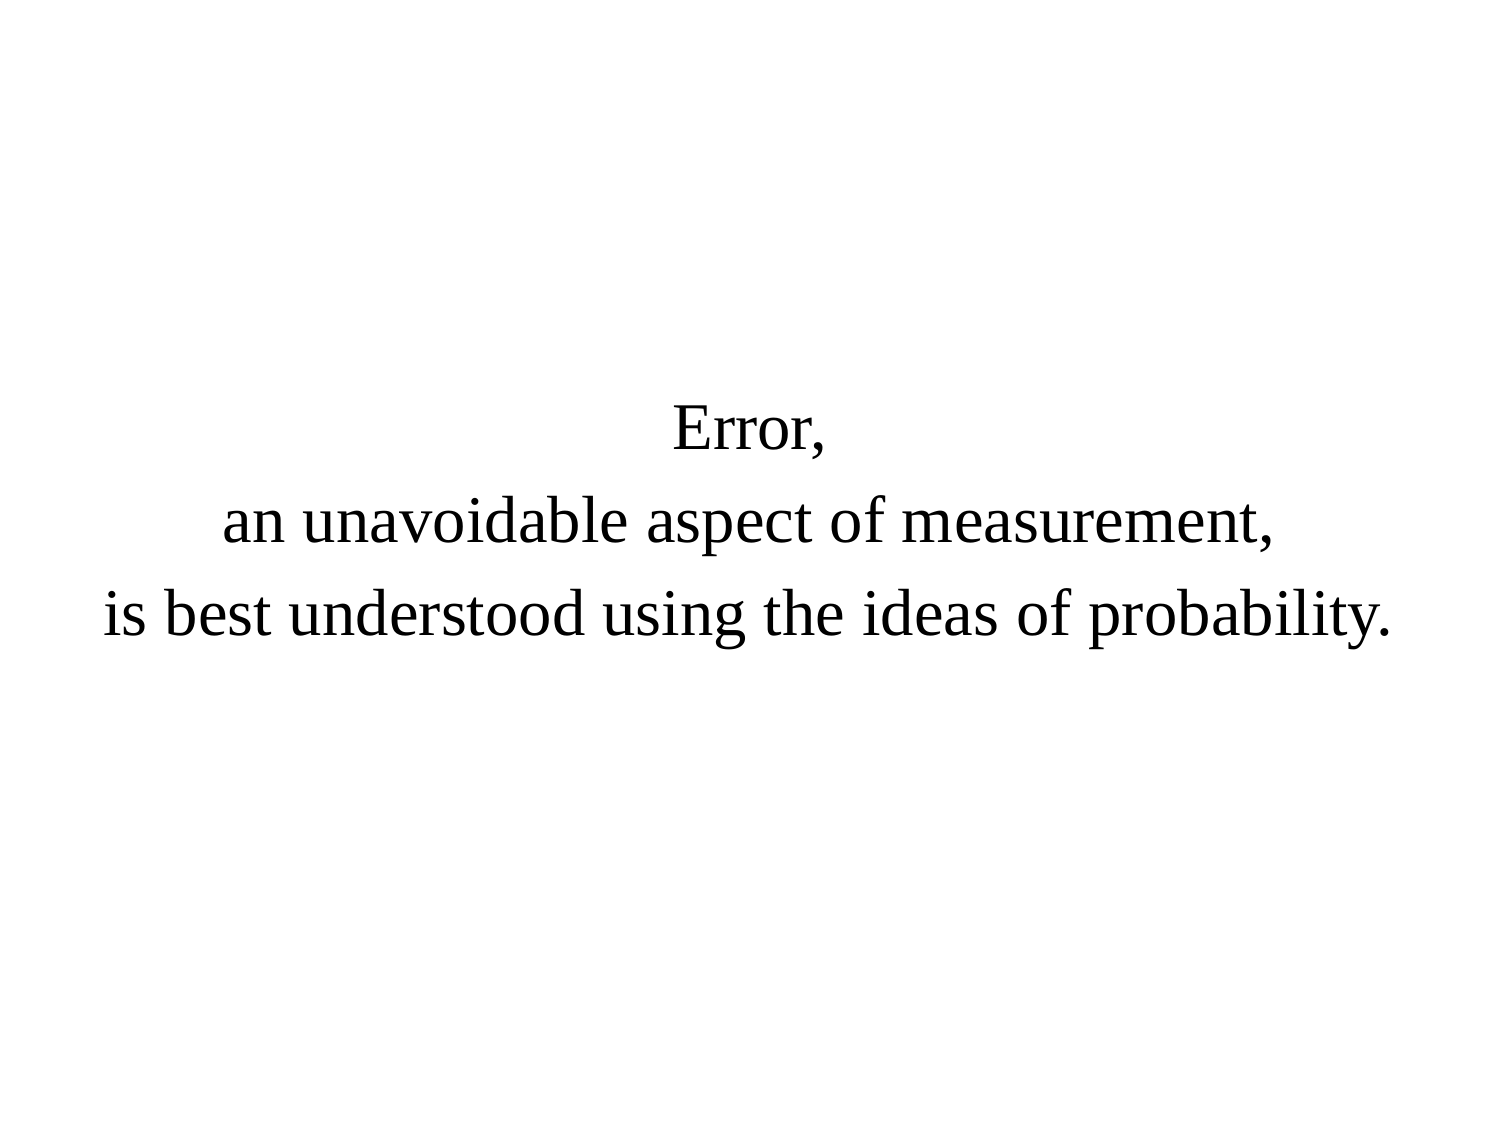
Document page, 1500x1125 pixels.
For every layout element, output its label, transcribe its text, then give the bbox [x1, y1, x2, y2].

list Error, an unavoidable aspect of measurement, is best understood using the ideas of probability. [74, 374, 1426, 663]
